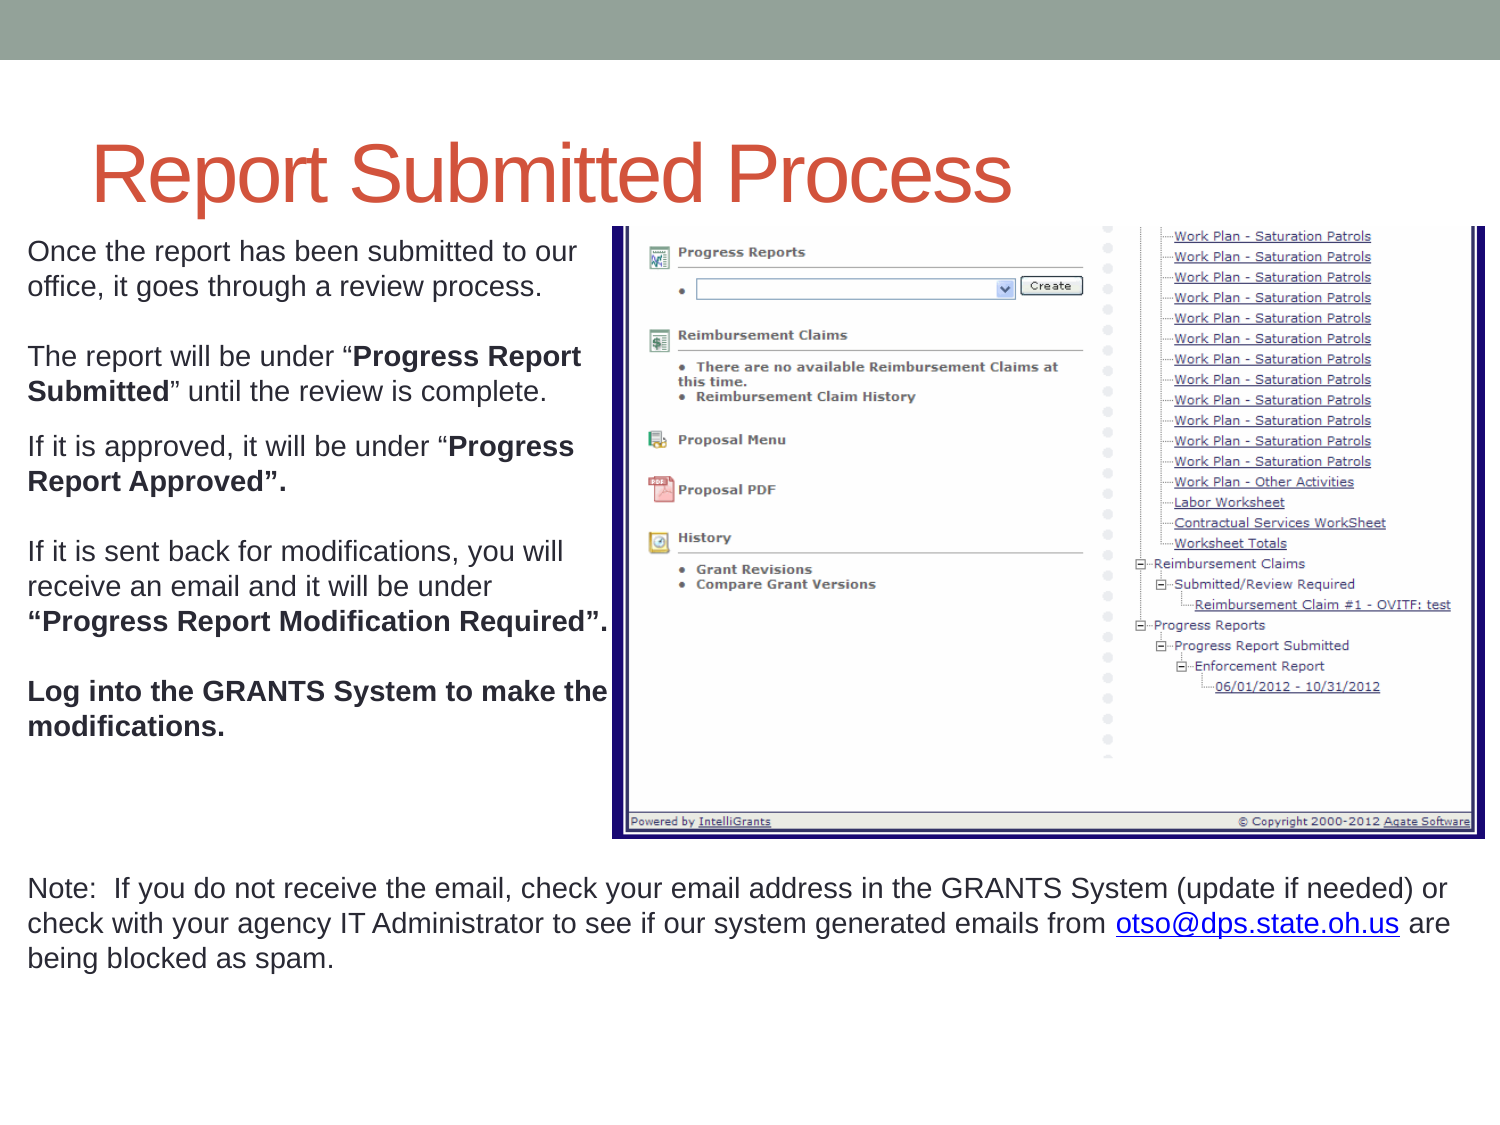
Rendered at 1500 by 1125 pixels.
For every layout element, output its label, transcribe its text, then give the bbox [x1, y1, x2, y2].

title Report Submitted Process [75, 87, 1425, 224]
text_box Once the report has been submitted to our office, it goes through a review process. The report will be under “Progress Report Submitted” until the review is complete. If it is approved, it will be under “Progress Report Approved”. If it is sent back for modifications, you will receive an email and it will be under “Progress Report Modification Required”. Log into the GRANTS System to make the modifications. [12, 224, 613, 785]
text_box Note: If you do not receive the email, check your email address in the GRANTS System (update if needed) or check with your agency IT Administrator to see if our system generated emails from otso@dps.state.oh.us are being blocked as spam. [12, 862, 1475, 983]
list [612, 226, 1485, 840]
